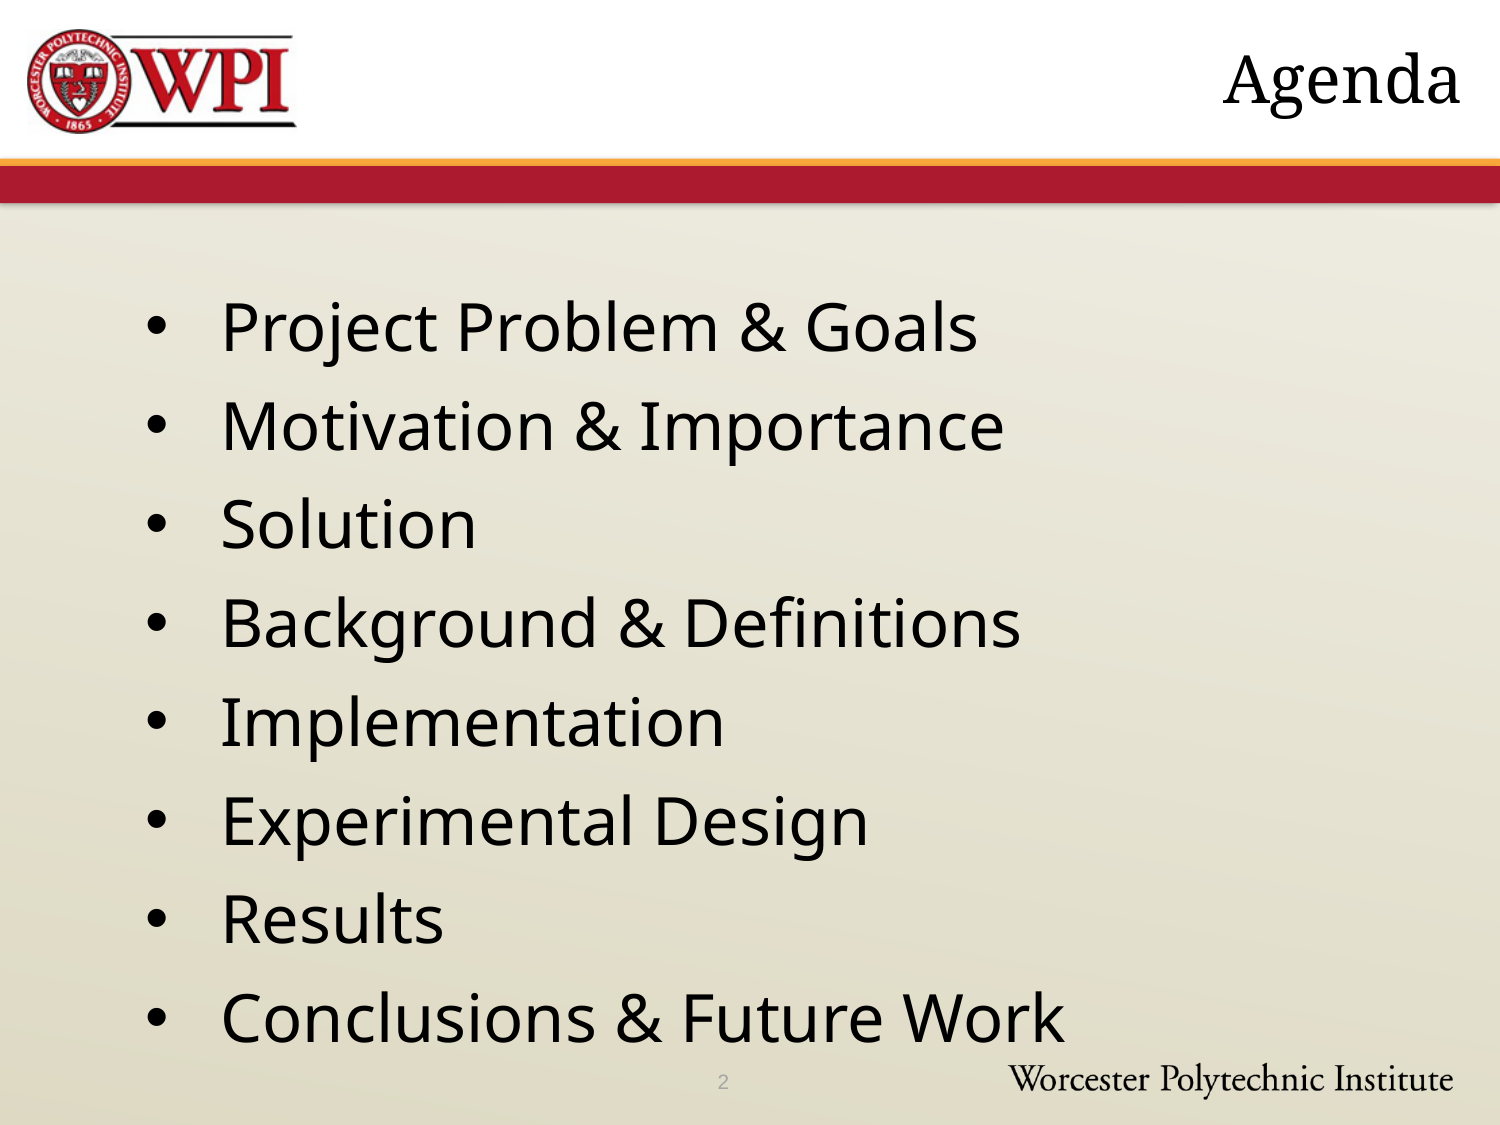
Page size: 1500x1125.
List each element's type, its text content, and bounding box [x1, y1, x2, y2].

picture [1005, 1056, 1456, 1102]
list Project Problem & Goals Motivation & Importance Solution Background & Definitions Implementation Experimental Design Results Conclusions & Future Work [130, 277, 1378, 981]
picture [27, 29, 202, 134]
title Agenda [202, 29, 1478, 135]
slide_number 2 [548, 1061, 899, 1125]
